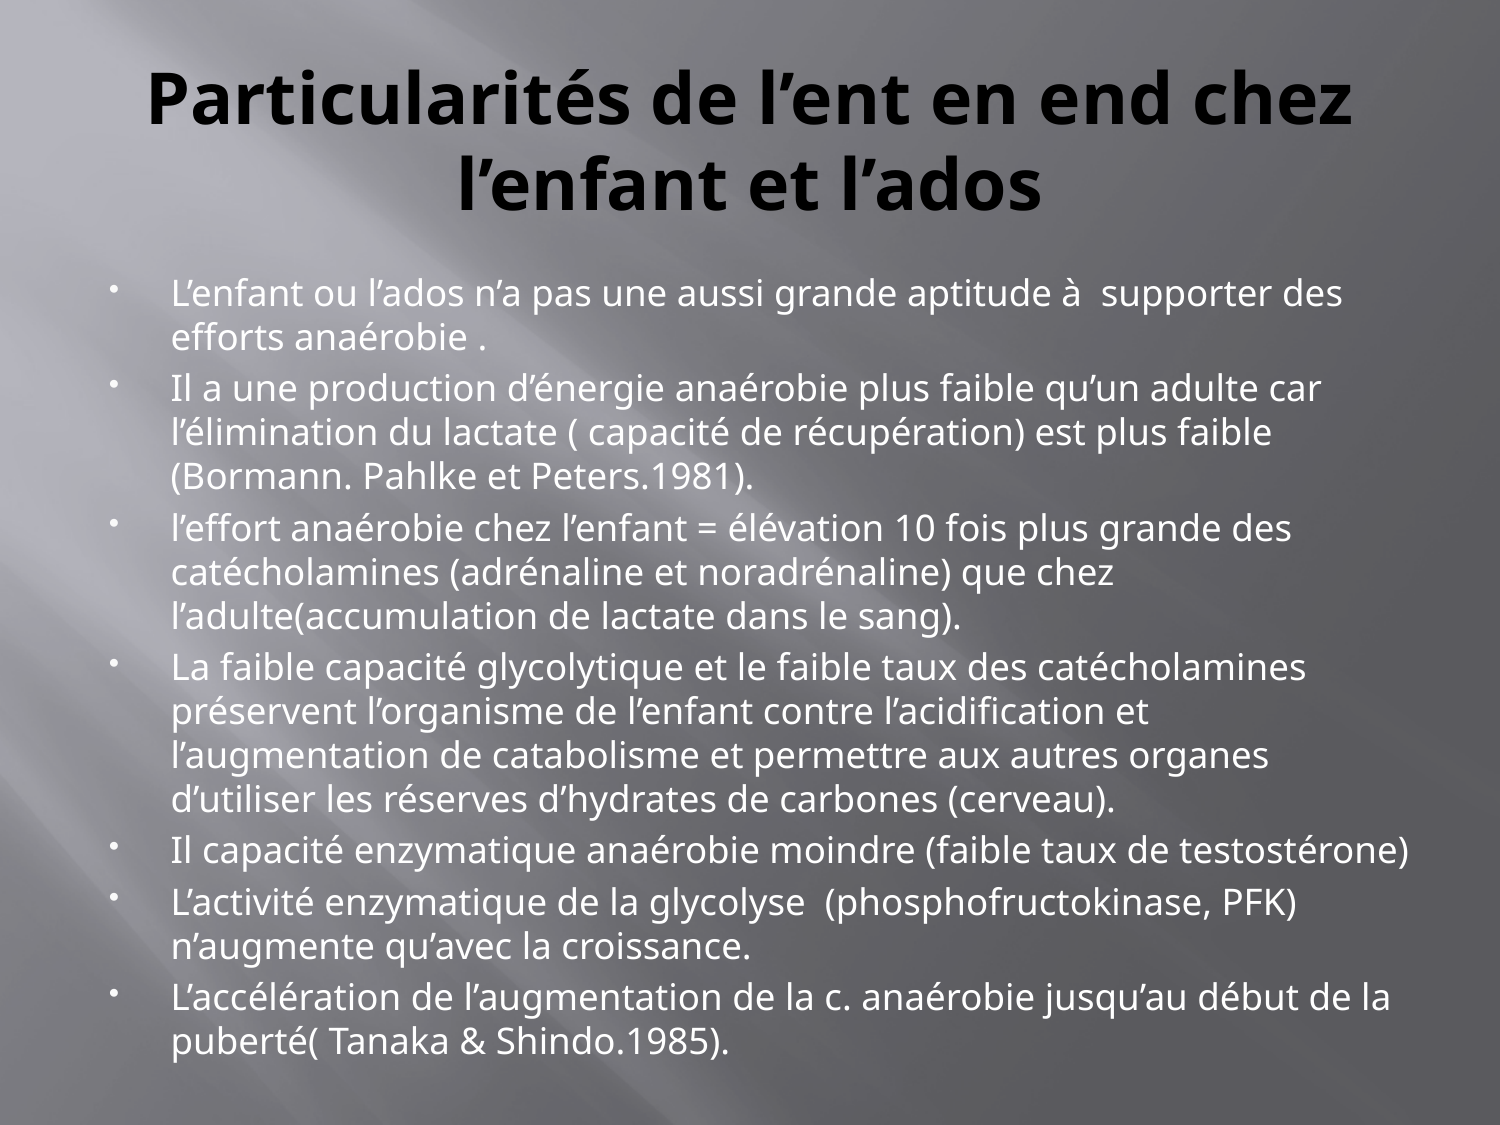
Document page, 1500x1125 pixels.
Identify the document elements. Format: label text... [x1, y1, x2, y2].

title Particularités de l’ent en end chez l’enfant et l’ados [75, 45, 1425, 233]
list L’enfant ou l’ados n’a pas une aussi grande aptitude à supporter des efforts anaérobie . Il a une production d’énergie anaérobie plus faible qu’un adulte car l’élimination du lactate ( capacité de récupération) est plus faible (Bormann. Pahlke et Peters.1981). l’effort anaérobie chez l’enfant = élévation 10 fois plus grande des catécholamines (adrénaline et noradrénaline) que chez l’adulte(accumulation de lactate dans le sang). La faible capacité glycolytique et le faible taux des catécholamines préservent l’organisme de l’enfant contre l’acidification et l’augmentation de catabolisme et permettre aux autres organes d’utiliser les réserves d’hydrates de carbones (cerveau). Il capacité enzymatique anaérobie moindre (faible taux de testostérone) L’activité enzymatique de la glycolyse (phosphofructokinase, PFK) n’augmente qu’avec la croissance. L’accélération de l’augmentation de la c. anaérobie jusqu’au début de la puberté( Tanaka & Shindo.1985). [75, 262, 1430, 1090]
